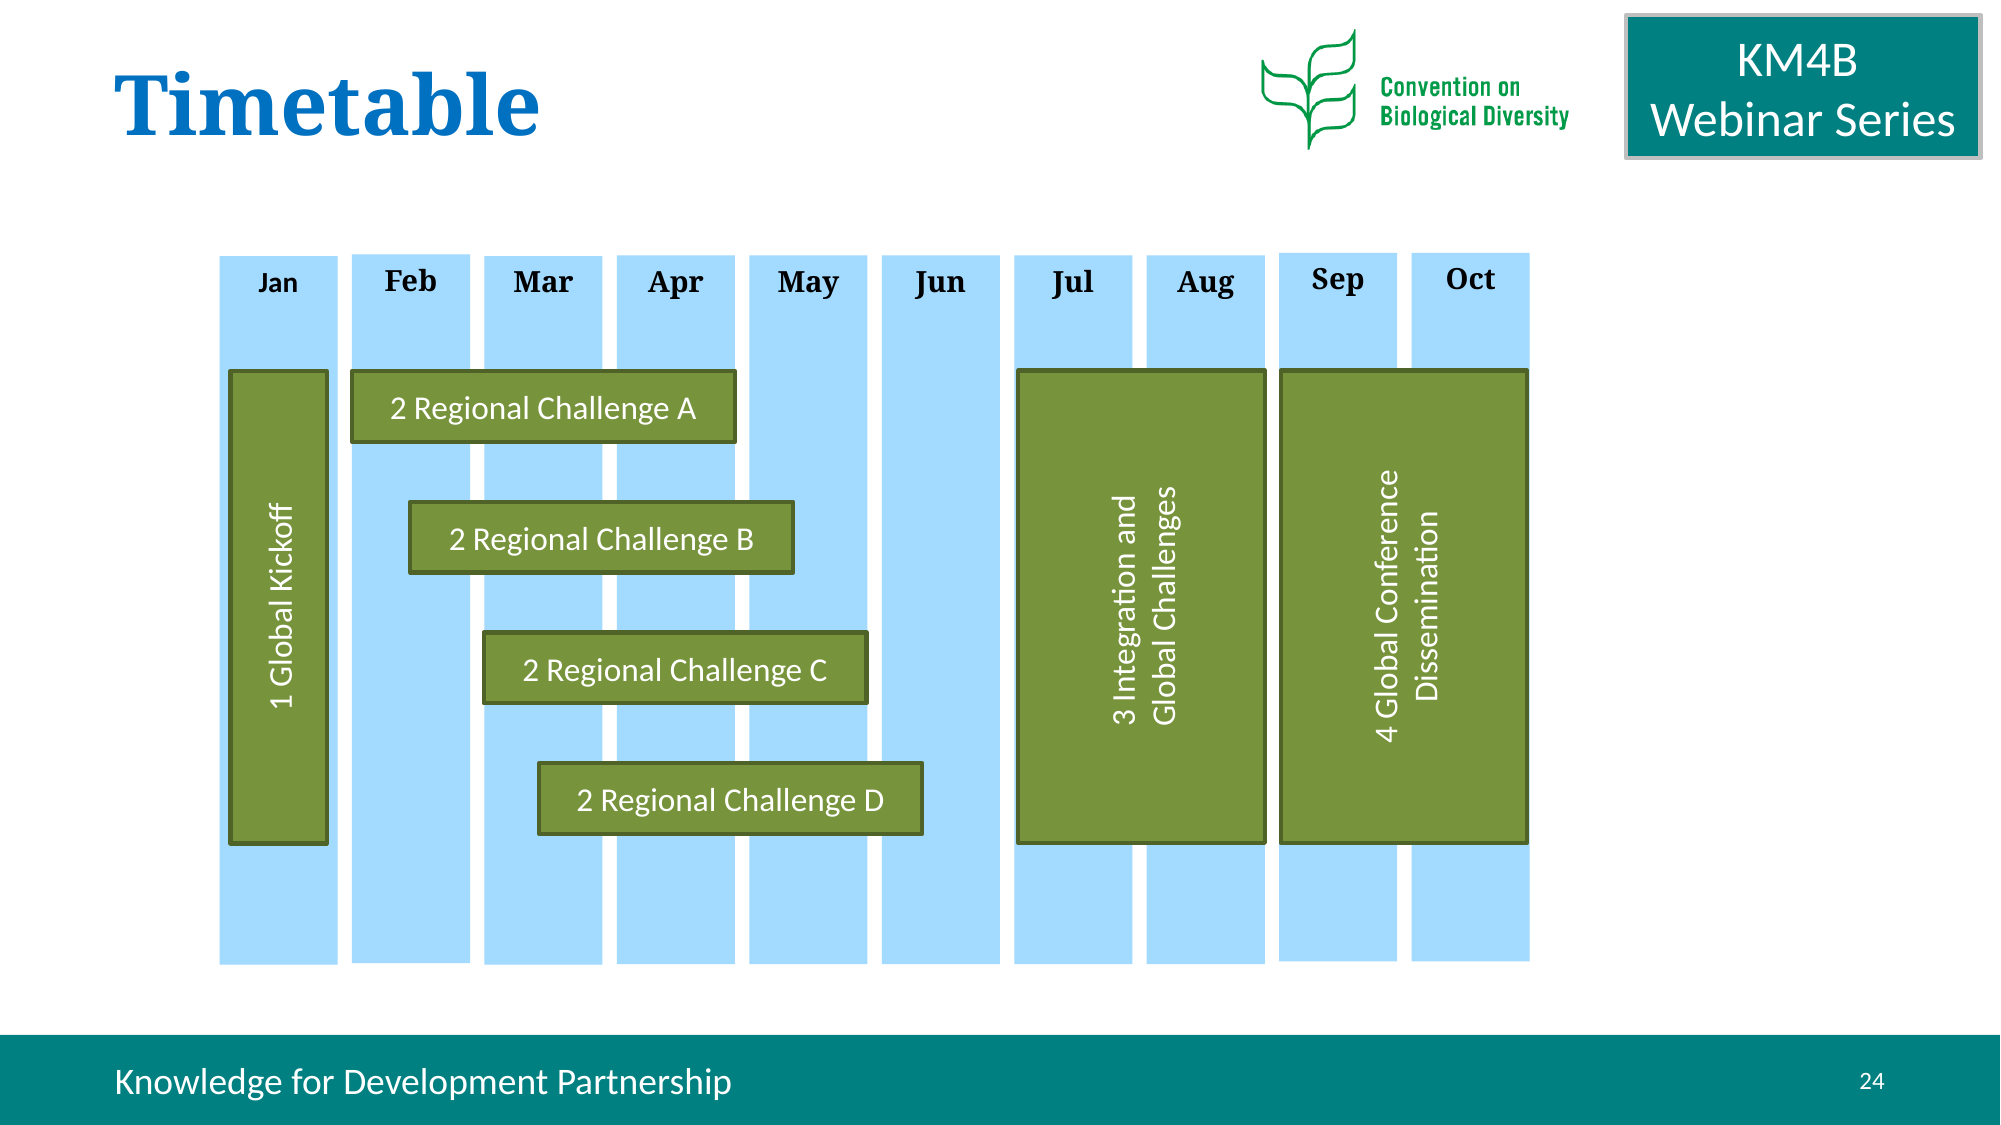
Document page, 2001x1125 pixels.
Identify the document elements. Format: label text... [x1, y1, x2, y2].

text_box Apr [616, 575, 735, 630]
text_box Aug [1146, 255, 1265, 368]
text_box Mar [484, 256, 603, 369]
text_box Mar [484, 705, 603, 965]
text_box Jun [881, 255, 1000, 965]
text_box Apr [616, 705, 735, 761]
text_box 2 Regional Challenge B [408, 500, 795, 575]
text_box 4 Global Conference Dissemination [1279, 368, 1529, 845]
text_box Feb [351, 444, 471, 964]
text_box 2 Regional Challenge D [537, 761, 924, 836]
text_box Apr [616, 836, 735, 965]
text_box Sep [1279, 845, 1398, 962]
footer Knowledge for Development Partnership [99, 1049, 1394, 1110]
title Timetable [99, 45, 1615, 233]
text_box Feb [351, 254, 471, 369]
text_box Mar [484, 444, 603, 500]
text_box May [749, 836, 868, 965]
list Jan [219, 256, 338, 965]
text_box Aug [1146, 845, 1265, 965]
picture [1261, 29, 1569, 45]
text_box Mar [484, 575, 603, 630]
text_box Sep [1279, 252, 1398, 368]
text_box 3 Integration and Global Challenges [1016, 368, 1267, 845]
text_box May [749, 255, 868, 630]
text_box 1 Global Kickoff [228, 369, 329, 846]
text_box Apr [616, 444, 735, 500]
text_box 2 Regional Challenge C [482, 630, 869, 705]
text_box Oct [1411, 252, 1530, 962]
text_box Jul [1014, 255, 1133, 965]
text_box 2 Regional Challenge A [350, 369, 737, 444]
slide_number 24 [1433, 1049, 1900, 1110]
text_box Apr [616, 255, 735, 369]
text_box May [749, 705, 868, 761]
